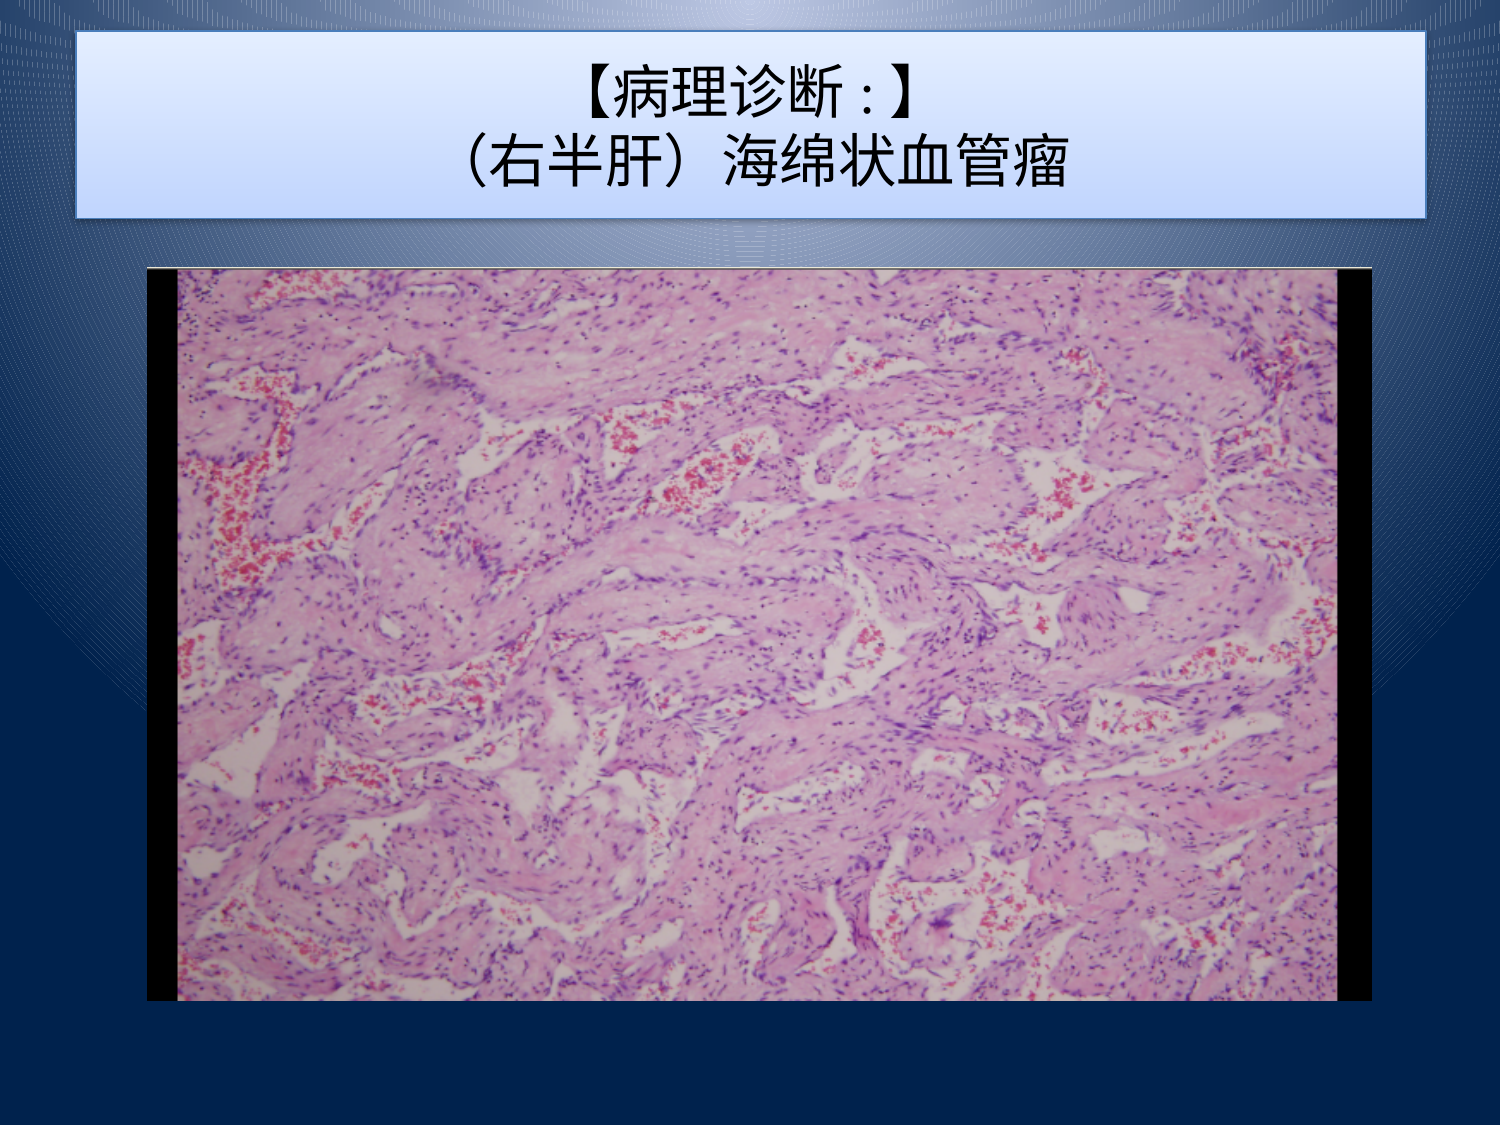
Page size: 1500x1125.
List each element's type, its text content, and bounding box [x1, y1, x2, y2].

picture [147, 266, 1372, 1001]
title 【病理诊断:】 （右半肝）海绵状血管瘤 [75, 30, 1427, 219]
